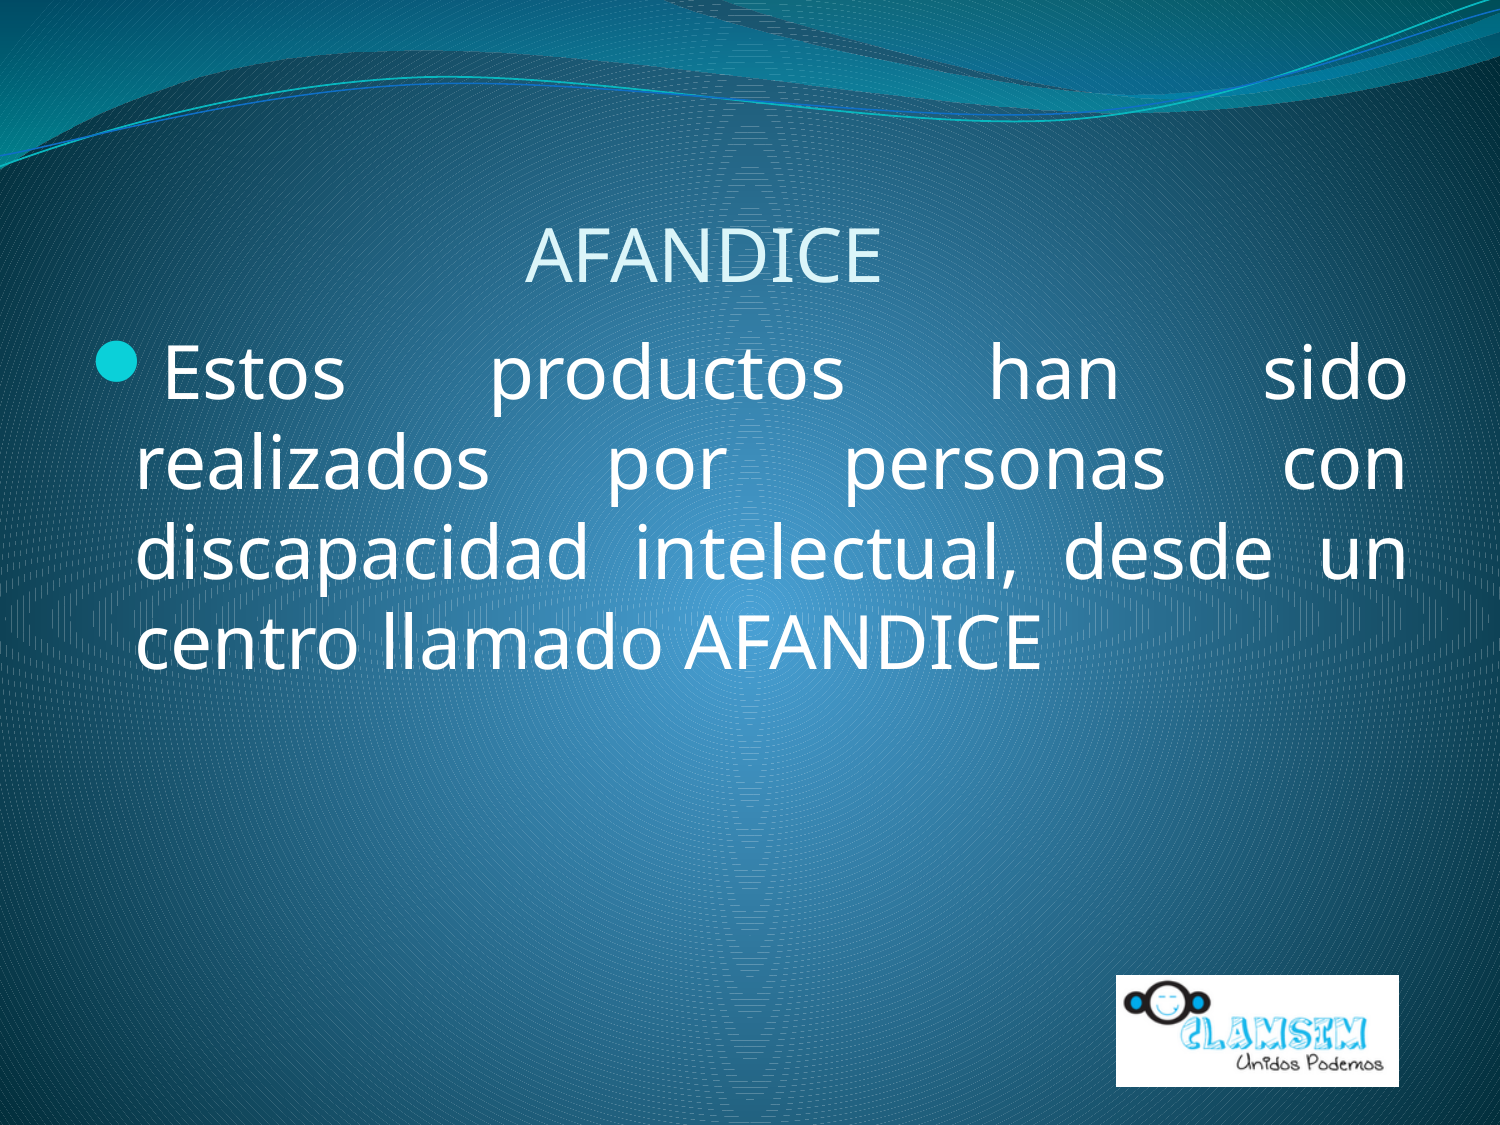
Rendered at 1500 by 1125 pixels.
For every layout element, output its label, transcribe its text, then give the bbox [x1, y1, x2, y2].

picture [1116, 1038, 1399, 1087]
title AFANDICE [75, 115, 1425, 303]
list Estos productos han sido realizados por personas con discapacidad intelectual, desde un centro llamado AFANDICE [75, 317, 1425, 1038]
